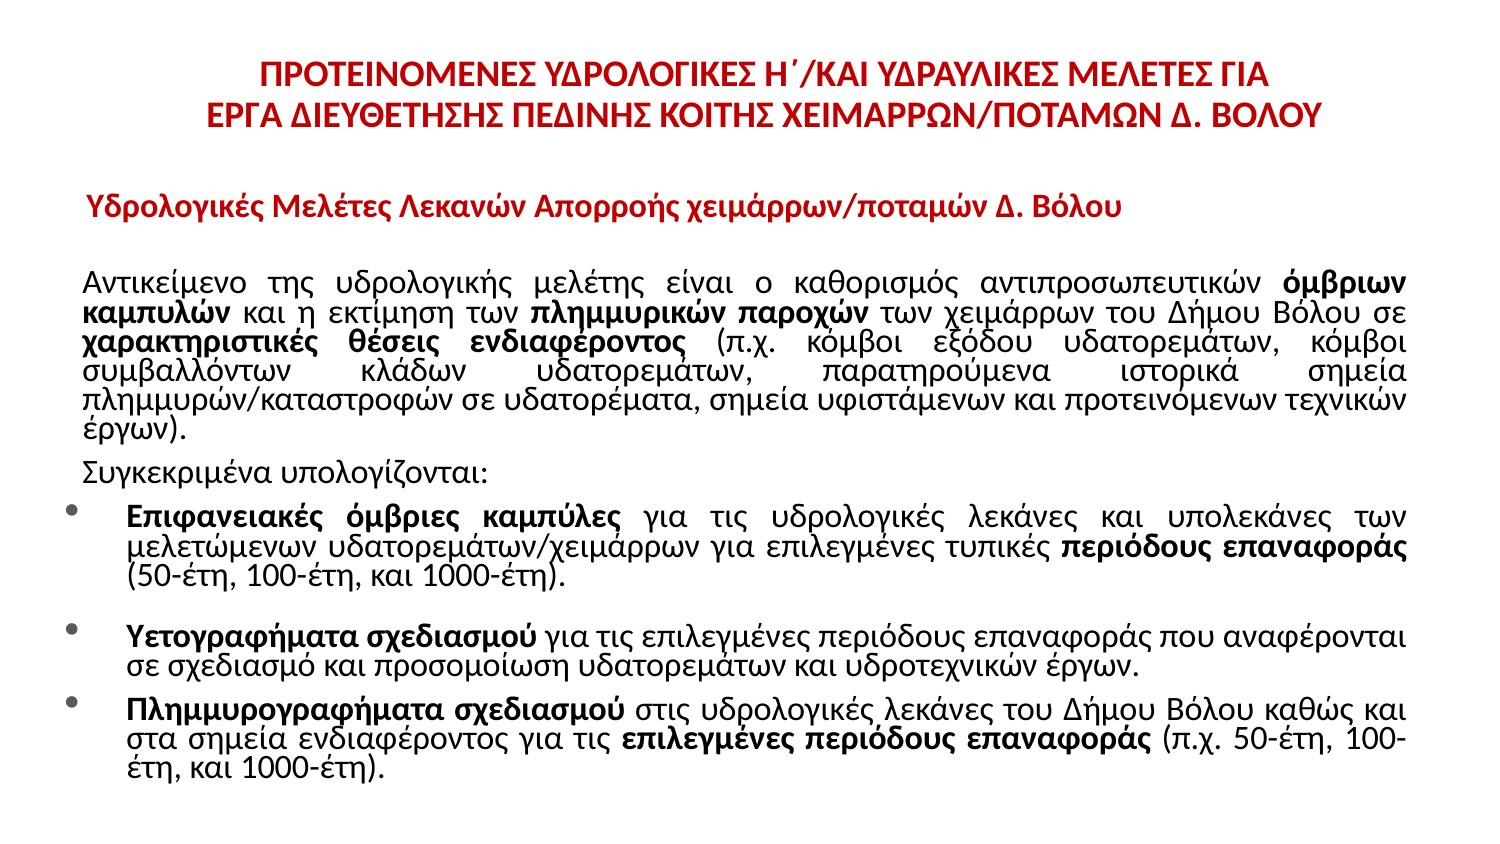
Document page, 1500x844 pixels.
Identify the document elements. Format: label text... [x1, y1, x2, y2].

list Υδρολογικές Μελέτες Λεκανών Απορροής χειμάρρων/ποταμών Δ. Βόλου Αντικείμενο της υδρολογικής μελέτης είναι ο καθορισμός αντιπροσωπευτικών όμβριων καμπυλών και η εκτίμηση των πλημμυρικών παροχών των χειμάρρων του Δήμου Βόλου σε χαρακτηριστικές θέσεις ενδιαφέροντος (π.χ. κόμβοι εξόδου υδατορεμάτων, κόμβοι συμβαλλόντων κλάδων υδατορεμάτων, παρατηρούμενα ιστορικά σημεία πλημμυρών/καταστροφών σε υδατορέματα, σημεία υφιστάμενων και προτεινόμενων τεχνικών έργων). Συγκεκριμένα υπολογίζονται: Επιφανειακές όμβριες καμπύλες για τις υδρολογικές λεκάνες και υπολεκάνες των μελετώμενων υδατορεμάτων/χειμάρρων για επιλεγμένες τυπικές περιόδους επαναφοράς (50-έτη, 100-έτη, και 1000-έτη). Υετογραφήματα σχεδιασμού για τις επιλεγμένες περιόδους επαναφοράς που αναφέρονται σε σχεδιασμό και προσομοίωση υδατορεμάτων και υδροτεχνικών έργων. Πλημμυρογραφήματα σχεδιασμού στις υδρολογικές λεκάνες του Δήμου Βόλου καθώς και στα σημεία ενδιαφέροντος για τις επιλεγμένες περιόδους επαναφοράς (π.χ. 50-έτη, 100-έτη, και 1000-έτη). [51, 162, 1422, 807]
title ΠΡΟΤΕΙΝΟΜΕΝΕΣ ΥΔΡΟΛΟΓΙΚΕΣ Η΄/ΚΑΙ ΥΔΡΑΥΛΙΚΕΣ ΜΕΛΕΤΕΣ ΓΙΑ ΕΡΓΑ ΔΙΕΥΘΕΤΗΣΗΣ ΠΕΔΙΝΗΣ ΚΟΙΤΗΣ ΧΕΙΜΑΡΡΩΝ/ΠΟΤΑΜΩΝ Δ. ΒΟΛΟΥ [51, 37, 1449, 131]
